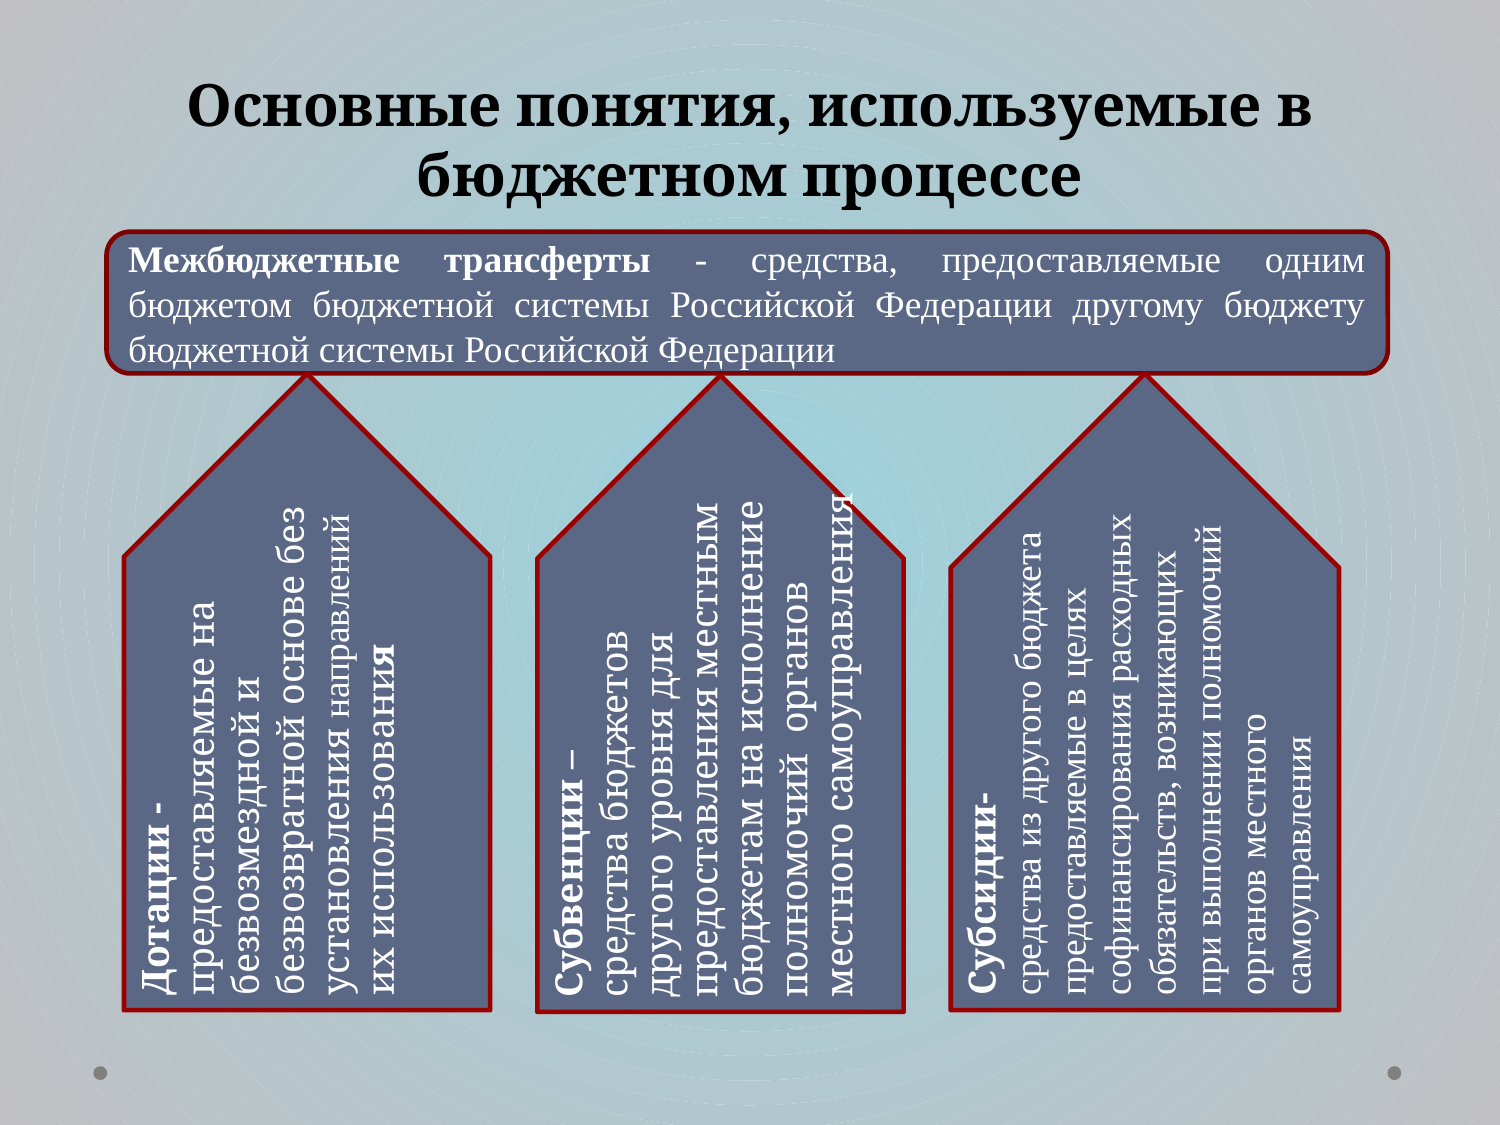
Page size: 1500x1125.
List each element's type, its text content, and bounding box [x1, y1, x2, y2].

list [75, 262, 1425, 1047]
text_box Субвенции – средства бюджетов другого уровня для предоставления местным бюджетам на исполнение полномочий органов местного самоуправления [535, 372, 906, 1015]
title Основные понятия, используемые в бюджетном процессе [75, 42, 1425, 216]
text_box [950, 373, 1340, 1011]
text_box Межбюджетные трансферты - средства, предоставляемые одним бюджетом бюджетной системы Российской Федерации другому бюджету бюджетной системы Российской Федерации [104, 229, 1391, 376]
text_box Дотации - предоставляемые на безвозмездной и безвозвратной основе без установления направлений их использования [121, 371, 493, 1013]
